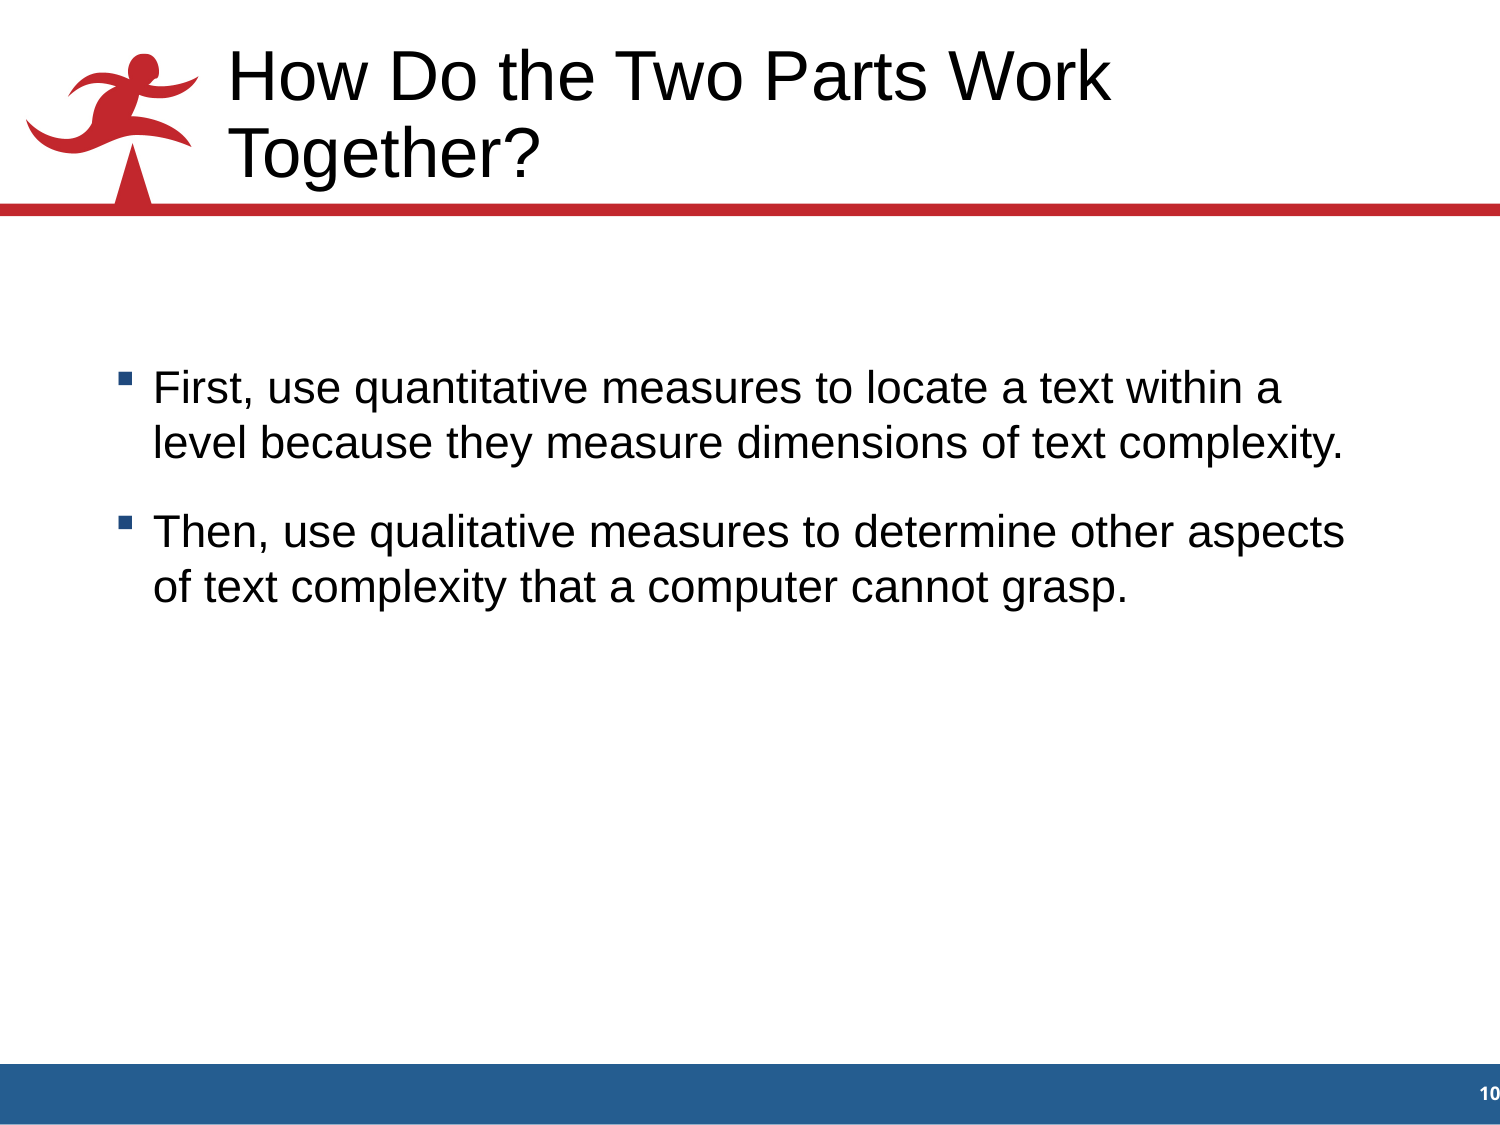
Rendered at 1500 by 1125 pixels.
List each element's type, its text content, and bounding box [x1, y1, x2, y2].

picture [0, 0, 1500, 1125]
list First, use quantitative measures to locate a text within a level because they measure dimensions of text complexity. Then, use qualitative measures to determine other aspects of text complexity that a computer cannot grasp. [99, 350, 1400, 1025]
title How Do the Two Parts Work Together? [212, 50, 1375, 200]
